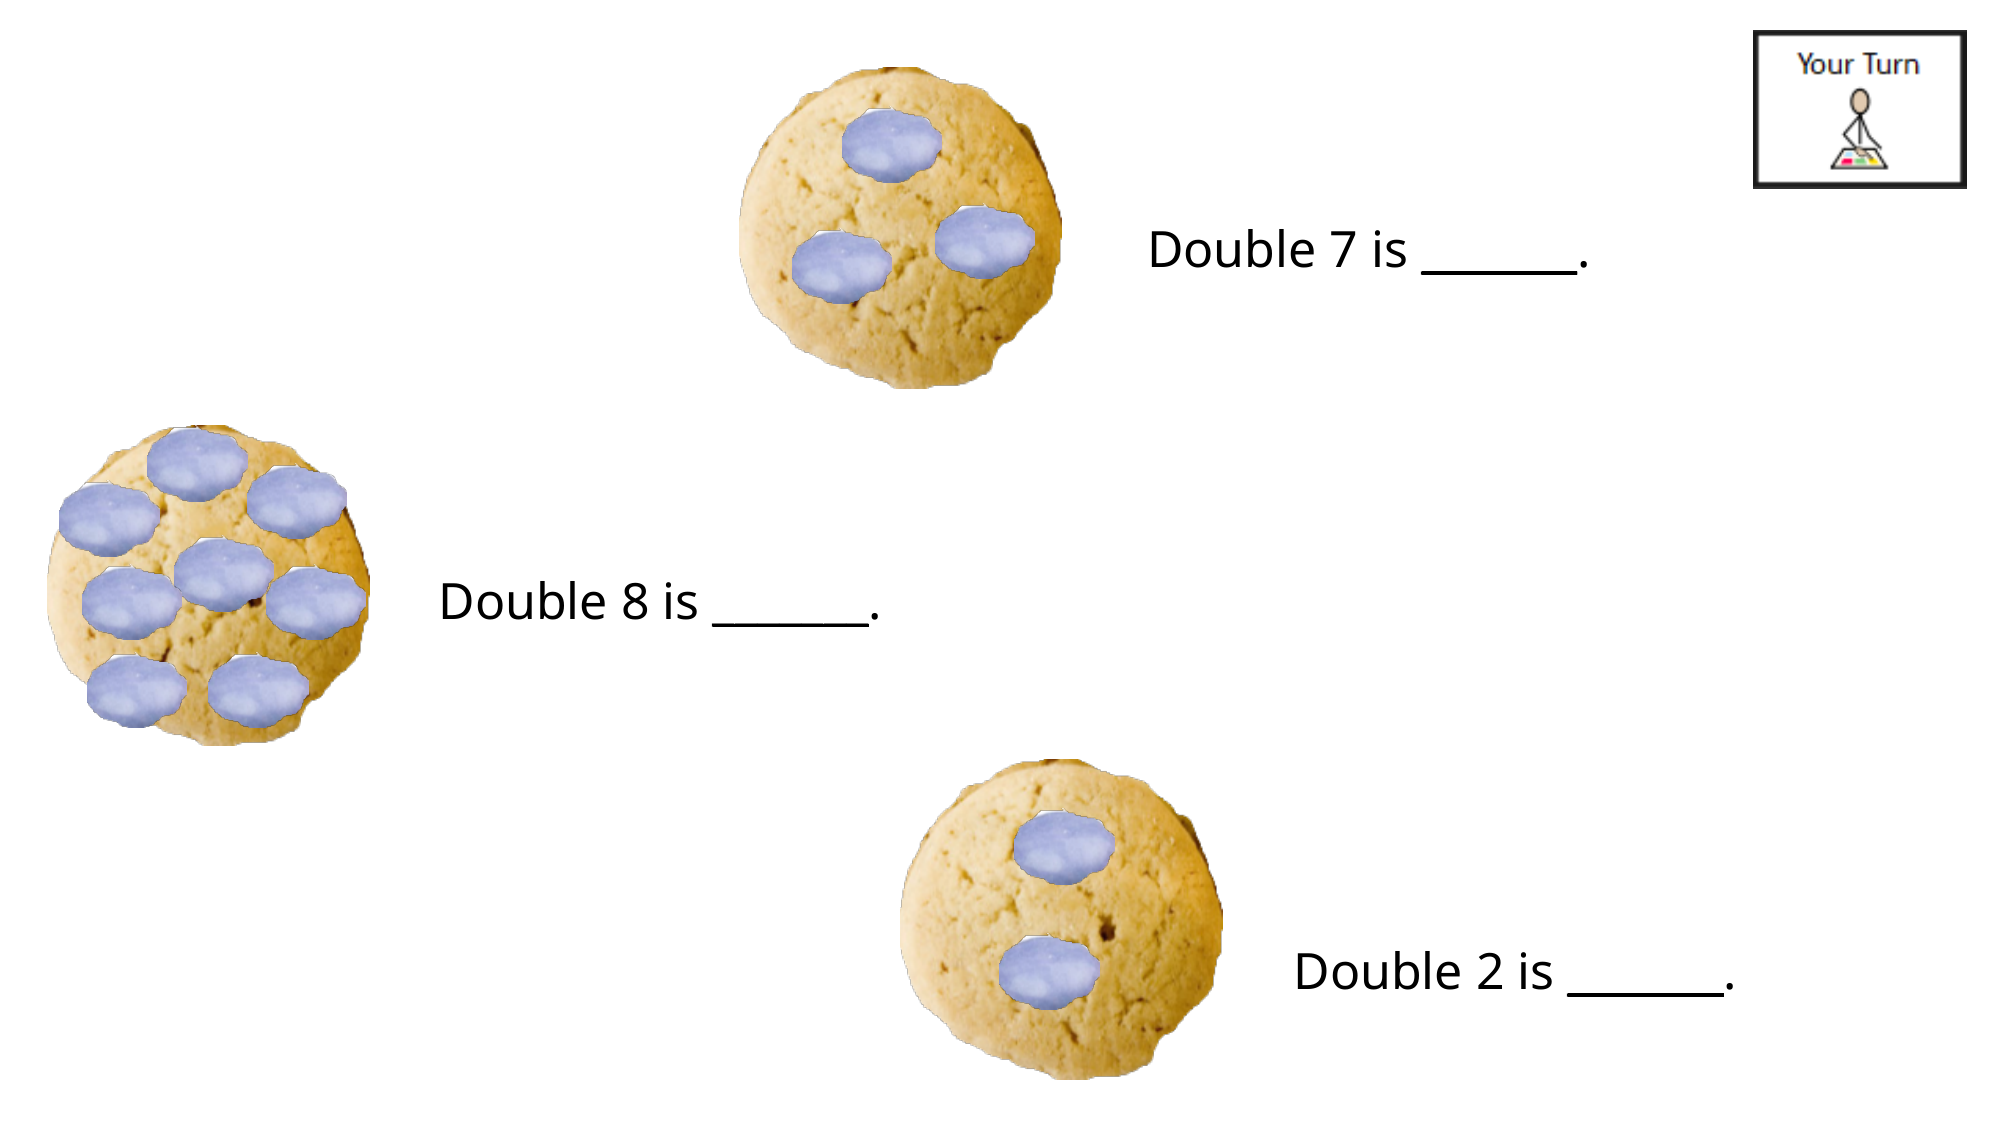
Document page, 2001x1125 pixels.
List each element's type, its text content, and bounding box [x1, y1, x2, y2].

text_box Double 7 is _______. [1132, 209, 1632, 285]
text_box Double 2 is _______. [1278, 931, 1779, 1007]
picture [1753, 30, 1967, 189]
picture [47, 425, 370, 746]
text_box Double 8 is _______. [423, 562, 924, 638]
picture [739, 67, 1062, 389]
picture [900, 759, 1223, 1080]
